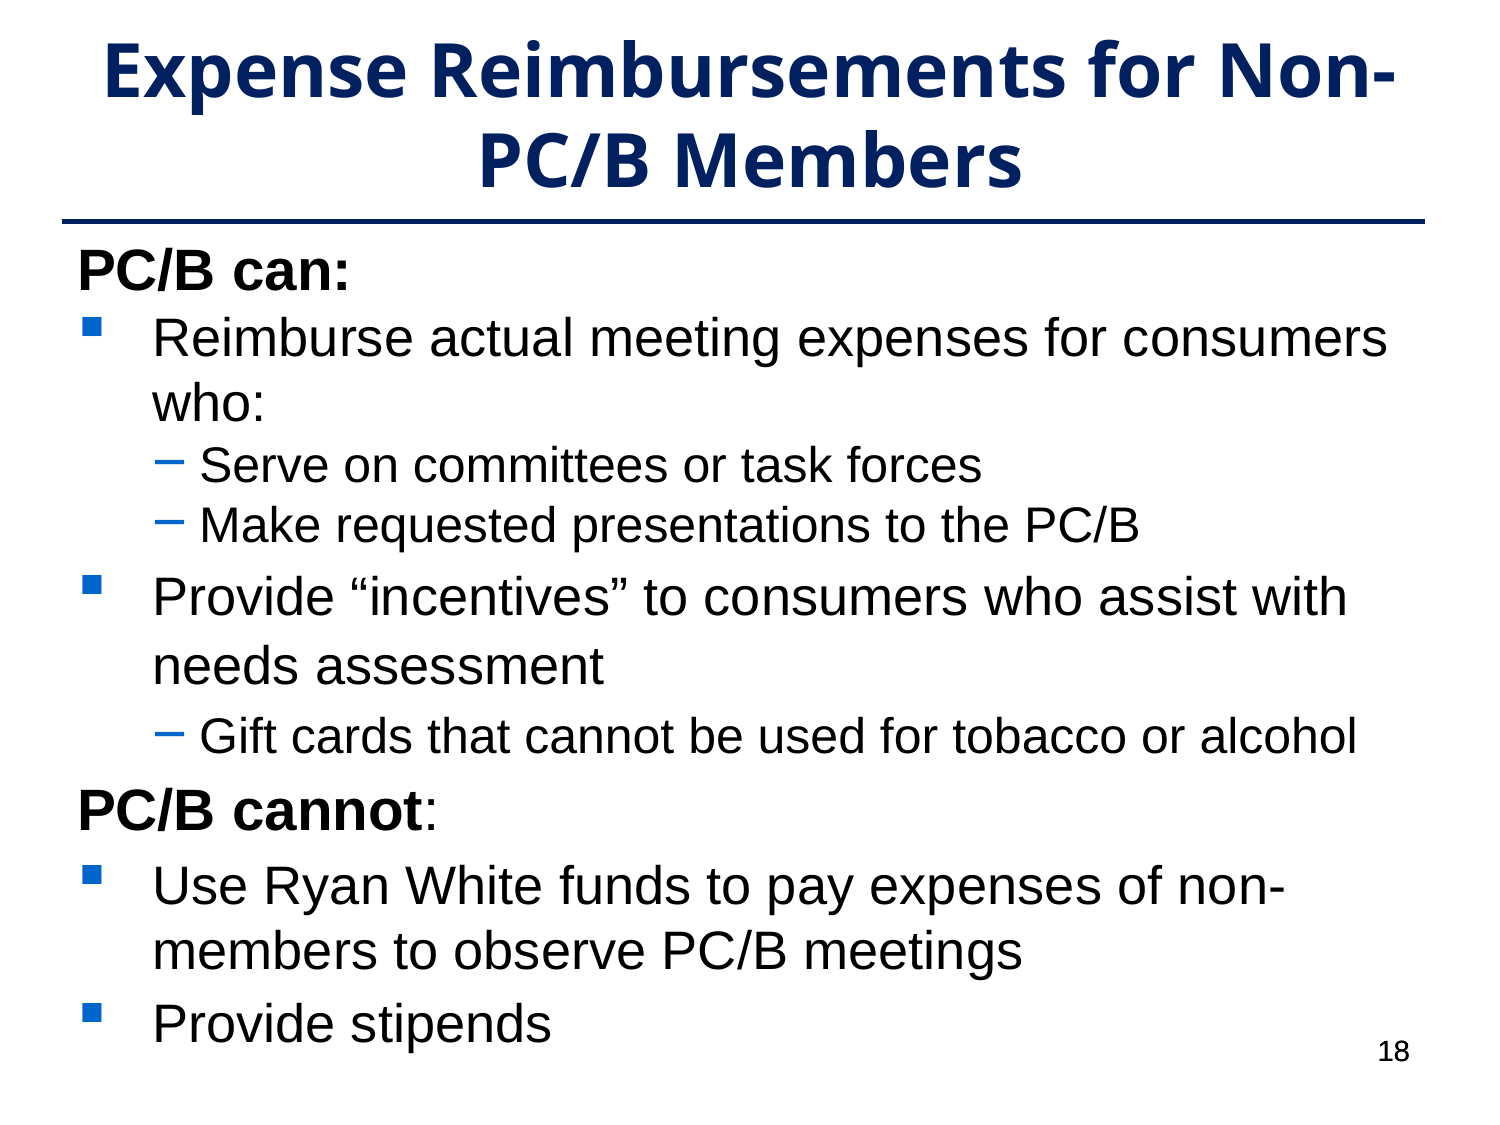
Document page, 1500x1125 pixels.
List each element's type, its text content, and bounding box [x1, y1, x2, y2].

text_box 18 [1074, 1024, 1425, 1103]
text_box PC/B can: Reimburse actual meeting expenses for consumers who: Serve on committees or task forces Make requested presentations to the PC/B Provide “incentives” to consumers who assist with needs assessment Gift cards that cannot be used for tobacco or alcohol PC/B cannot: Use Ryan White funds to pay expenses of non-members to observe PC/B meetings Provide stipends [62, 227, 1413, 1061]
title Expense Reimbursements for Non-PC/B Members [75, 37, 1425, 188]
